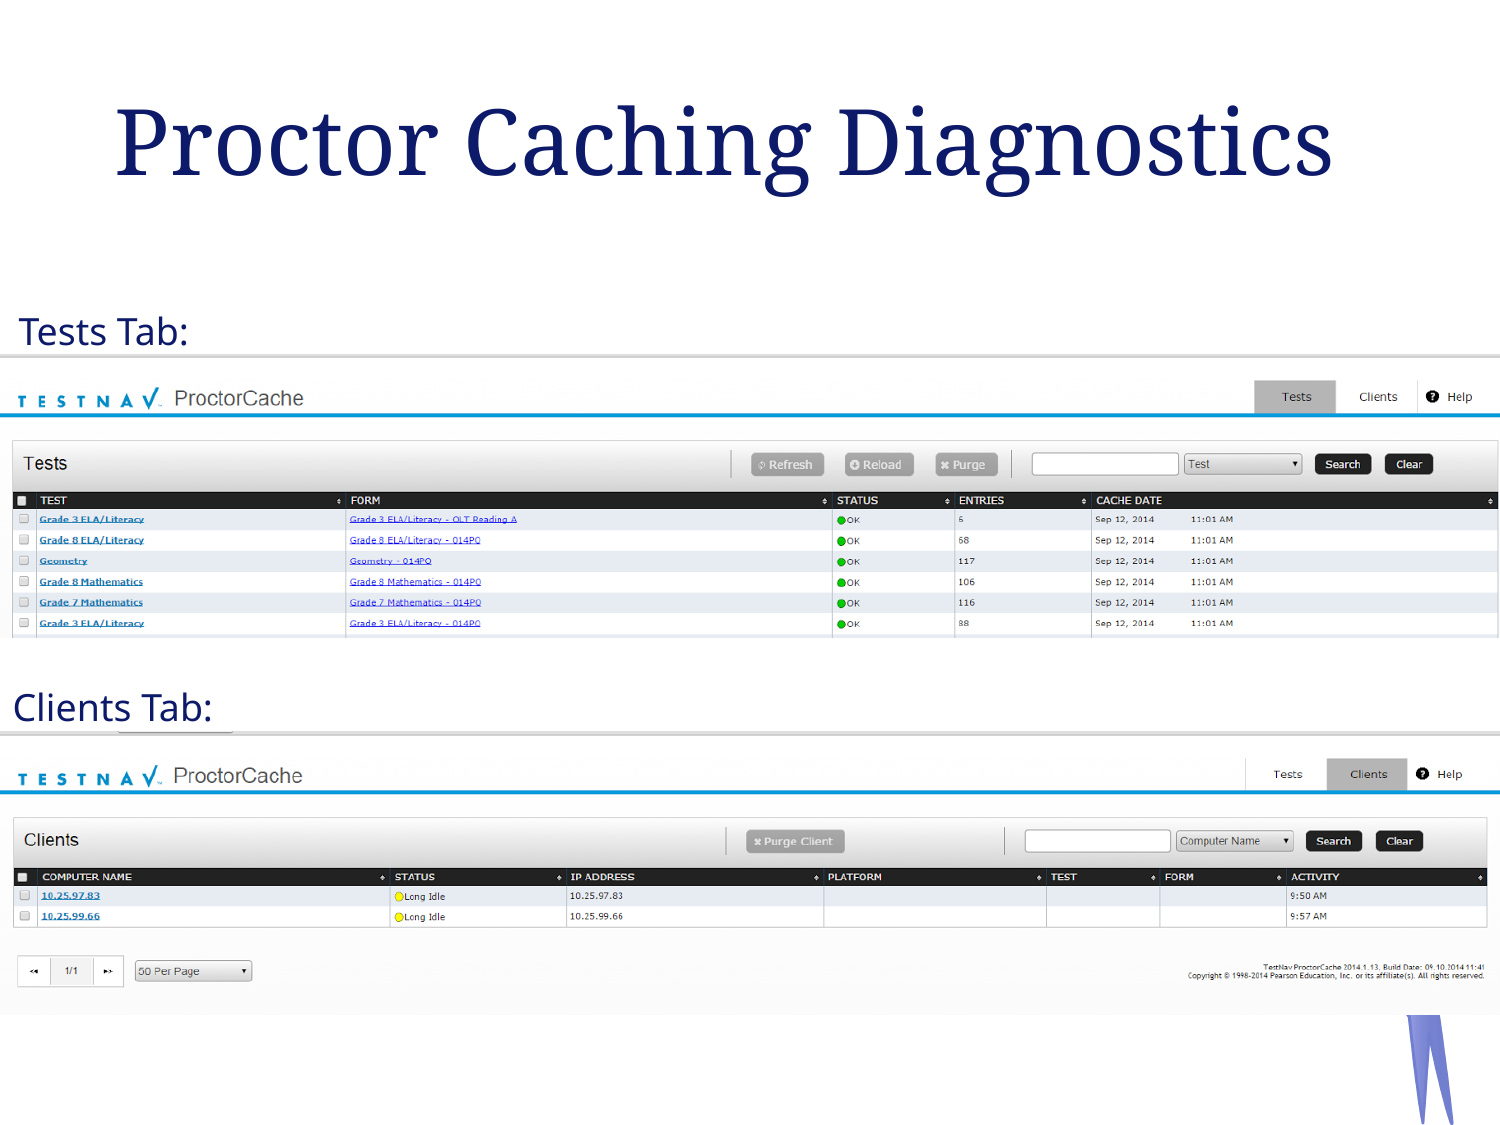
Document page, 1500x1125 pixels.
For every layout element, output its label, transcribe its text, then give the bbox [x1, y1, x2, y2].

picture [0, 730, 1500, 790]
text_box Clients Tab: [0, 677, 227, 730]
picture [0, 795, 1500, 1015]
text_box Tests Tab: [5, 301, 203, 353]
title Proctor Caching Diagnostics [99, 45, 1400, 233]
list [0, 354, 1500, 638]
